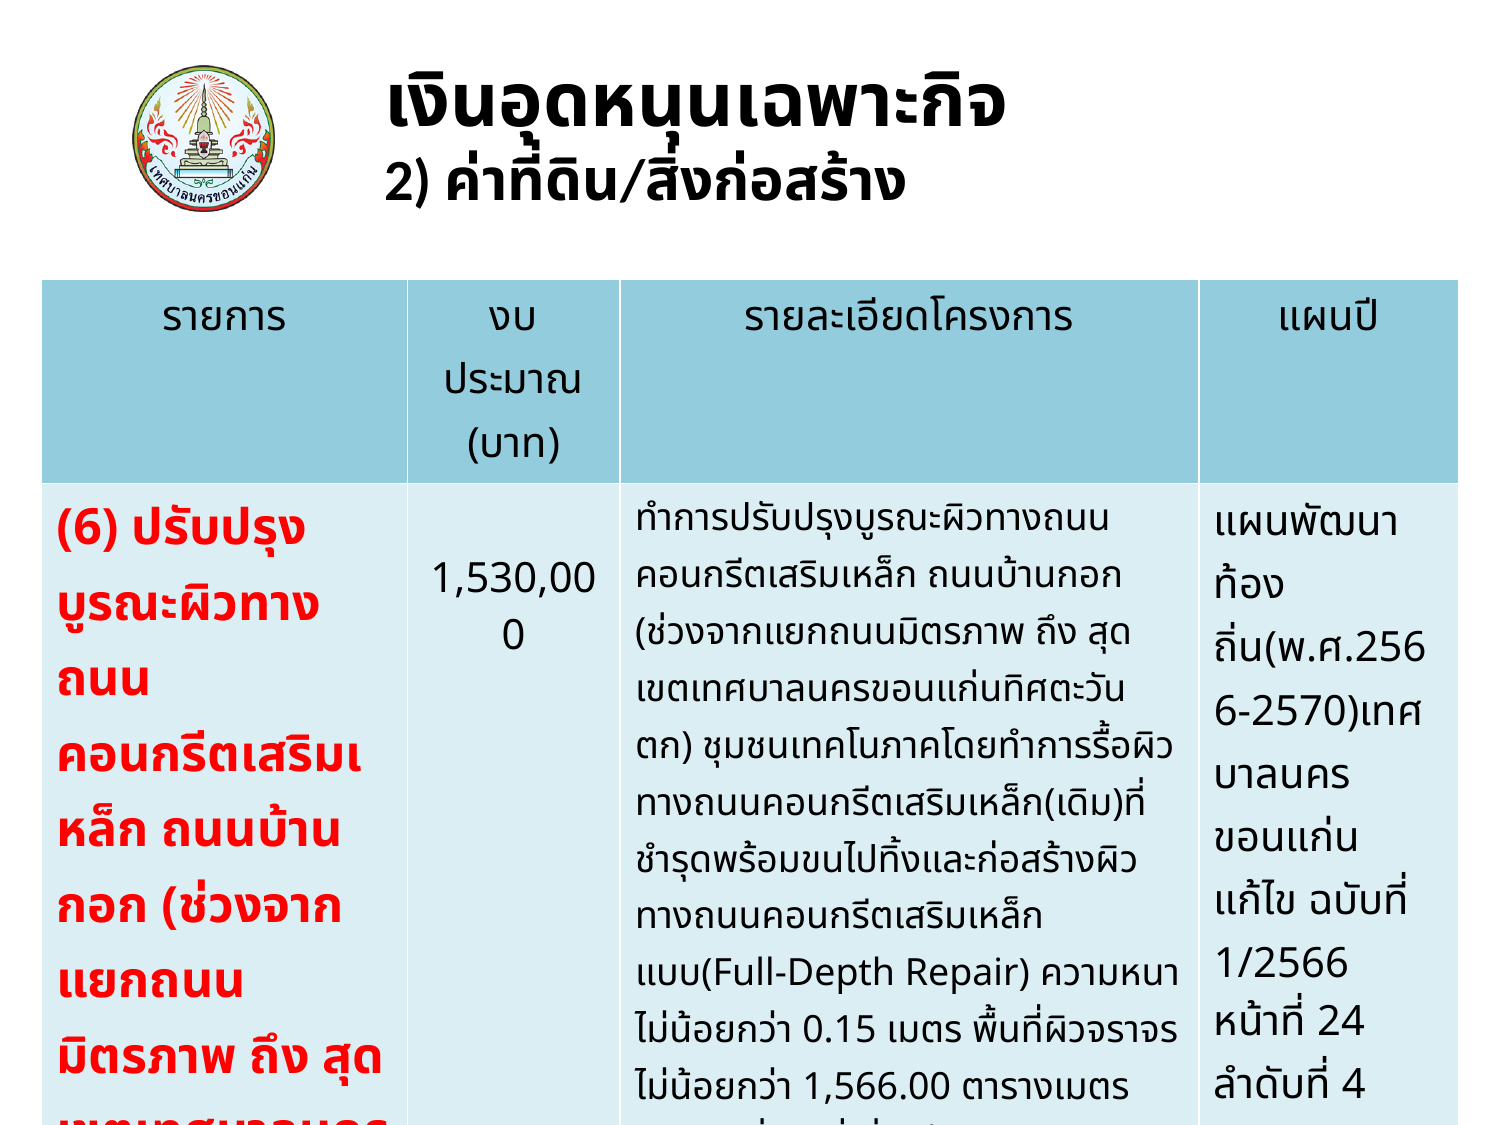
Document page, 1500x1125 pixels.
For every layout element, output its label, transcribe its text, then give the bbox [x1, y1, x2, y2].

table_header รายละเอียดโครงการ [621, 280, 1198, 483]
title เงินอุดหนุนเฉพาะกิจ 2) ค่าที่ดิน/สิ่งก่อสร้าง [369, 51, 1421, 212]
table_cell ทำการปรับปรุงบูรณะผิวทางถนนคอนกรีตเสริมเหล็ก ถนนบ้านกอก (ช่วงจากแยกถนนมิตรภาพ ถึง สุดเขตเทศบาลนครขอนแก่นทิศตะวันตก) ชุมชนเทคโนภาคโดยทำการรื้อผิวทางถนนคอนกรีตเสริมเหล็ก(เดิม)ที่ชำรุดพร้อมขนไปทิ้งและก่อสร้างผิวทางถนนคอนกรีตเสริมเหล็กแบบ(Full-Depth Repair) ความหนาไม่น้อยกว่า 0.15 เมตร พื้นที่ผิวจราจรไม่น้อยกว่า 1,566.00 ตารางเมตร และงานอื่นๆ ที่เกี่ยวข้อง [621, 484, 1198, 1125]
table_header งบประมาณ (บาท) [408, 280, 619, 483]
table_cell แผนพัฒนาท้องถิ่น(พ.ศ.2566-2570)เทศบาลนครขอนแก่น แก้ไข ฉบับที่ 1/2566 หน้าที่ 24 ลำดับที่ 4 [1200, 484, 1458, 1125]
table_cell 1,530,000 [408, 484, 619, 1125]
table_header แผนปี [1200, 280, 1458, 483]
picture [131, 65, 275, 213]
table_header รายการ [42, 280, 407, 483]
table_cell (6) ปรับปรุงบูรณะผิวทางถนนคอนกรีตเสริมเหล็ก ถนนบ้านกอก (ช่วงจากแยกถนนมิตรภาพ ถึง สุดเขตเทศบาลนครขอนแก่นทิศตะวันตก) ชุมชนเทคโนภาค [42, 484, 407, 1125]
